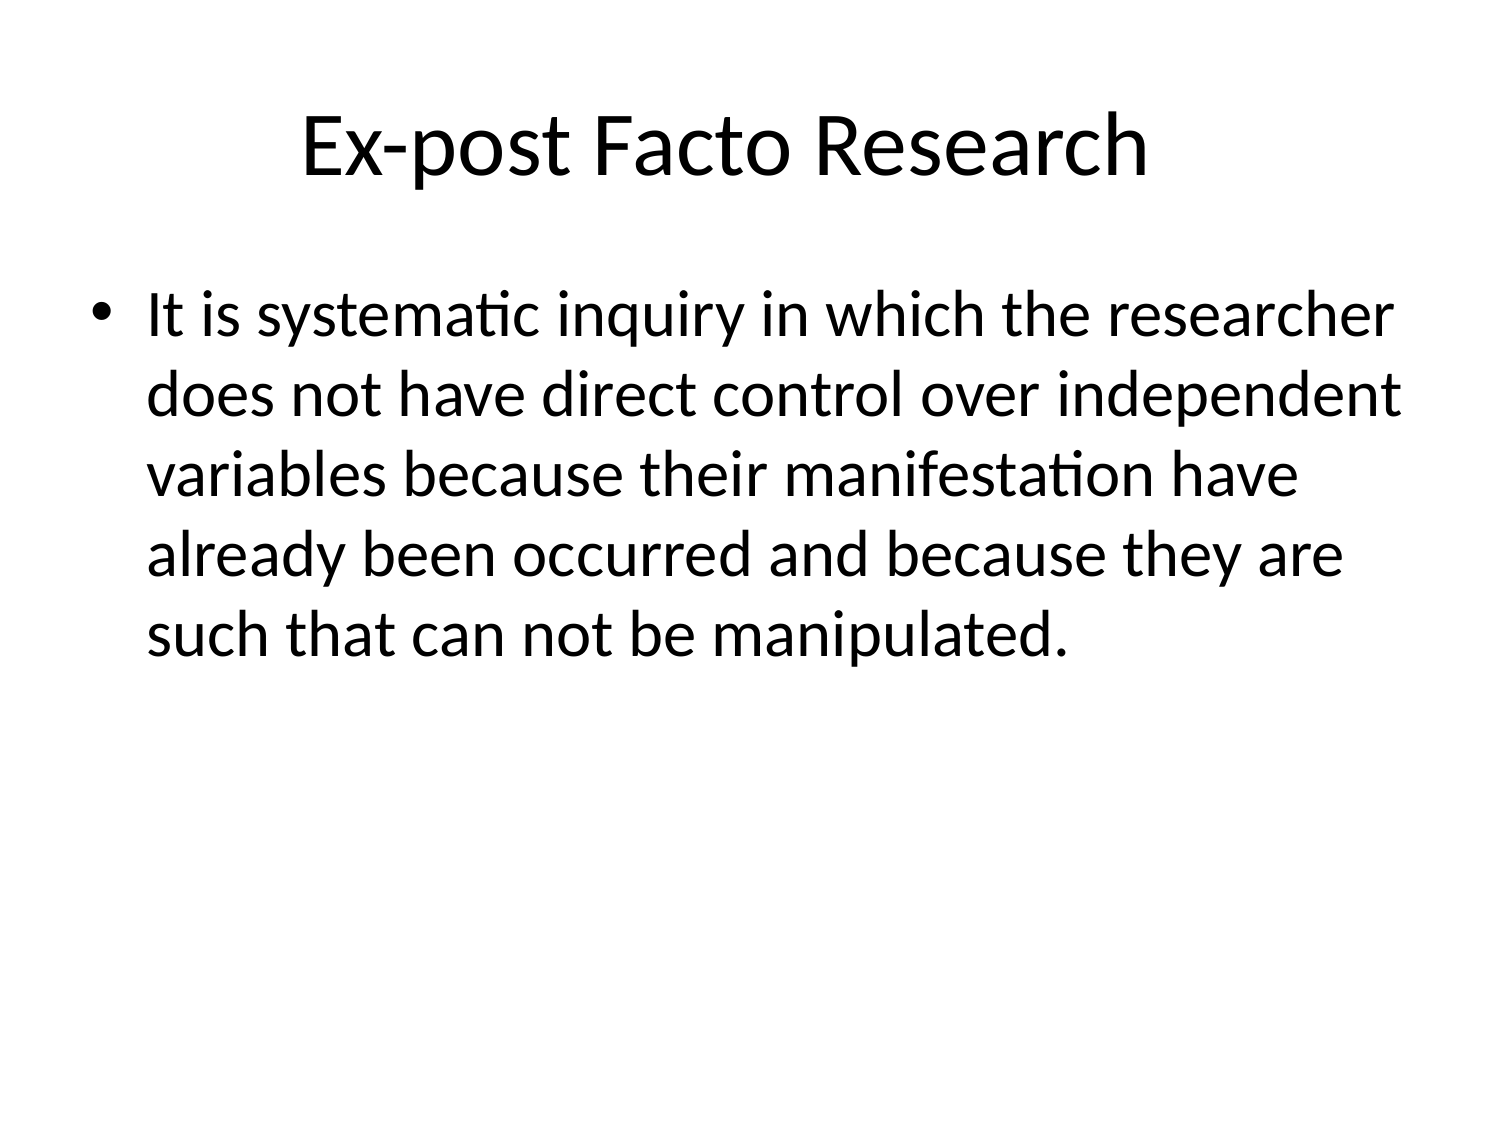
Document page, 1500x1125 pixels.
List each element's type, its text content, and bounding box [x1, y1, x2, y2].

title Ex-post Facto Research [75, 45, 1425, 233]
list It is systematic inquiry in which the researcher does not have direct control over independent variables because their manifestation have already been occurred and because they are such that can not be manipulated. [75, 262, 1425, 1005]
